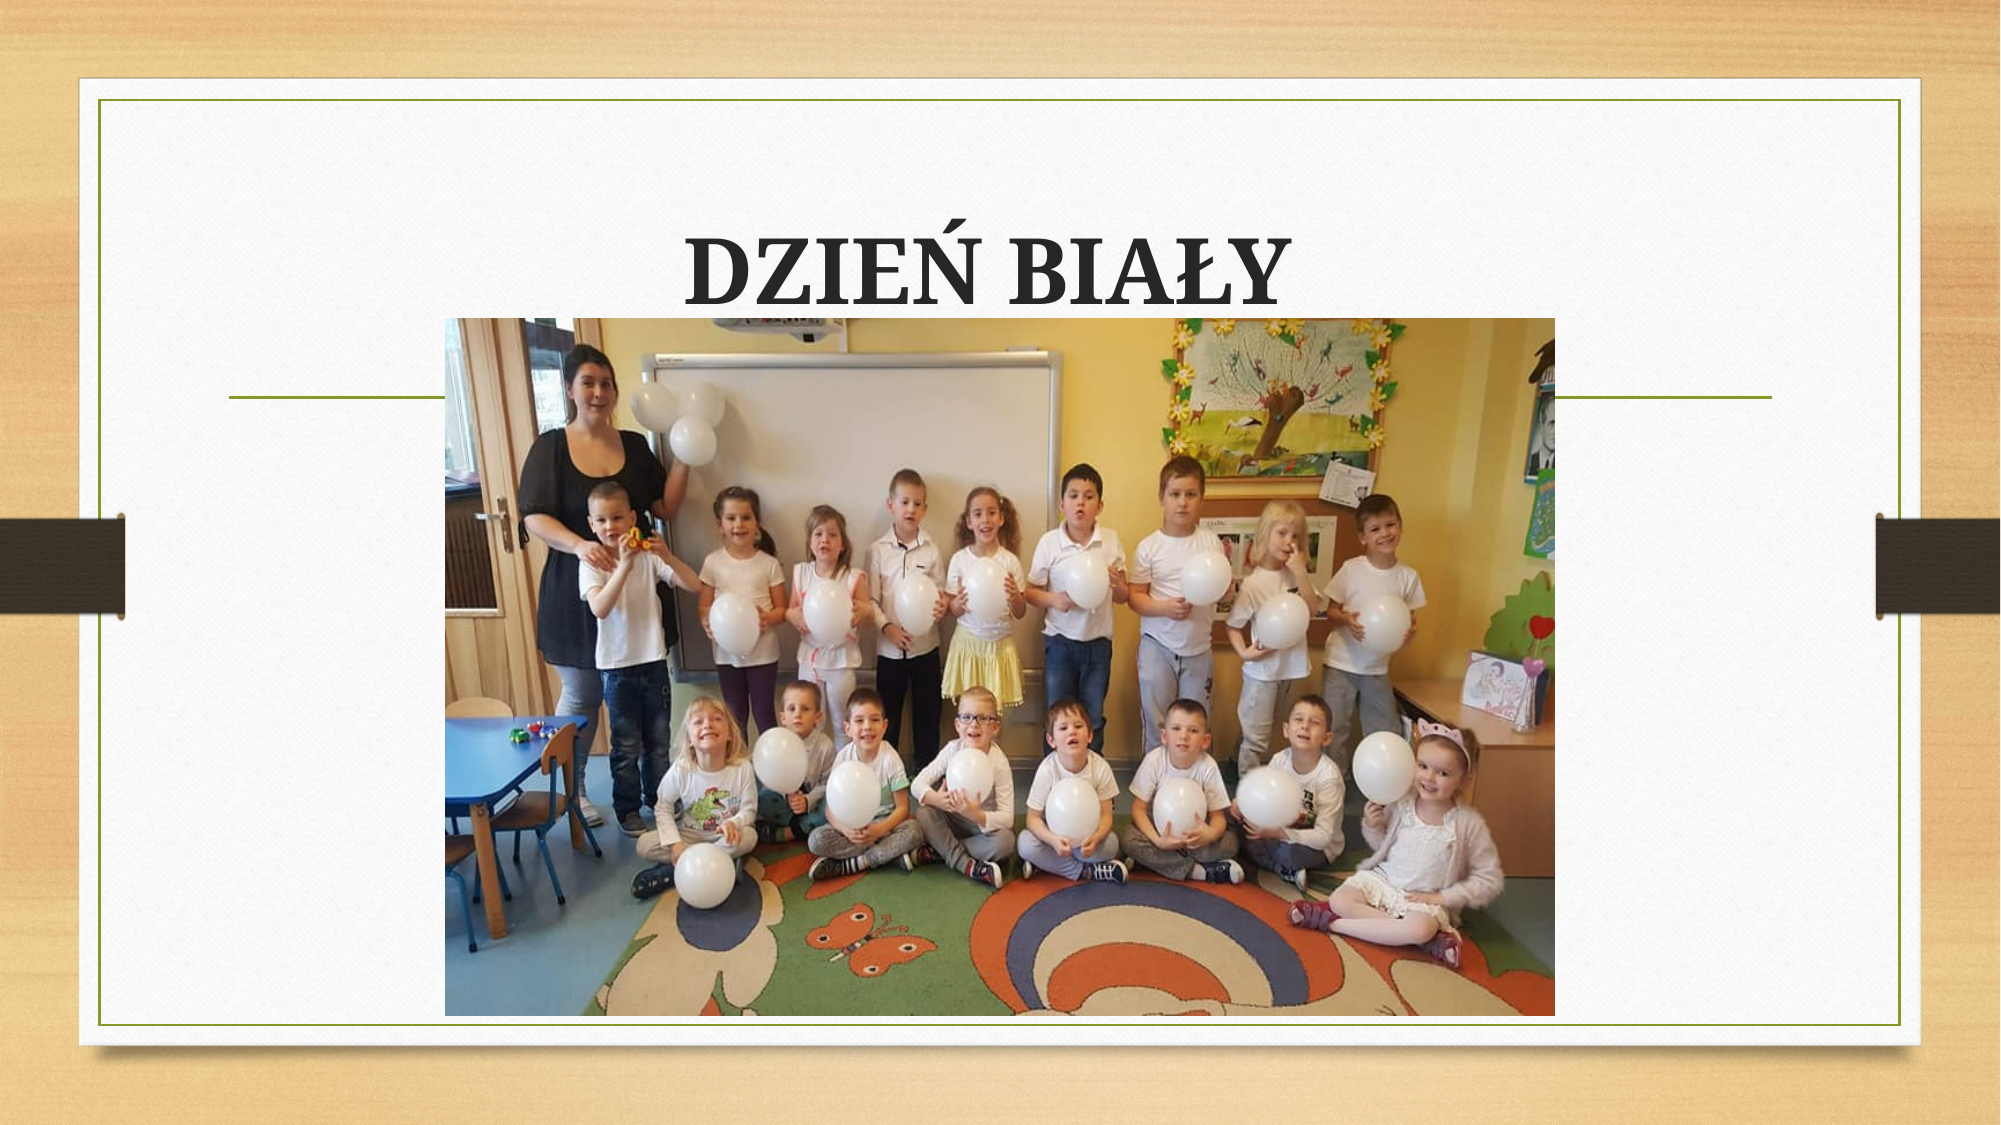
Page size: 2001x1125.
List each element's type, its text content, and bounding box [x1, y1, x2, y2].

title DZIEŃ BIAŁY [212, 161, 1788, 375]
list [445, 318, 1555, 1016]
picture [0, 0, 2001, 1125]
